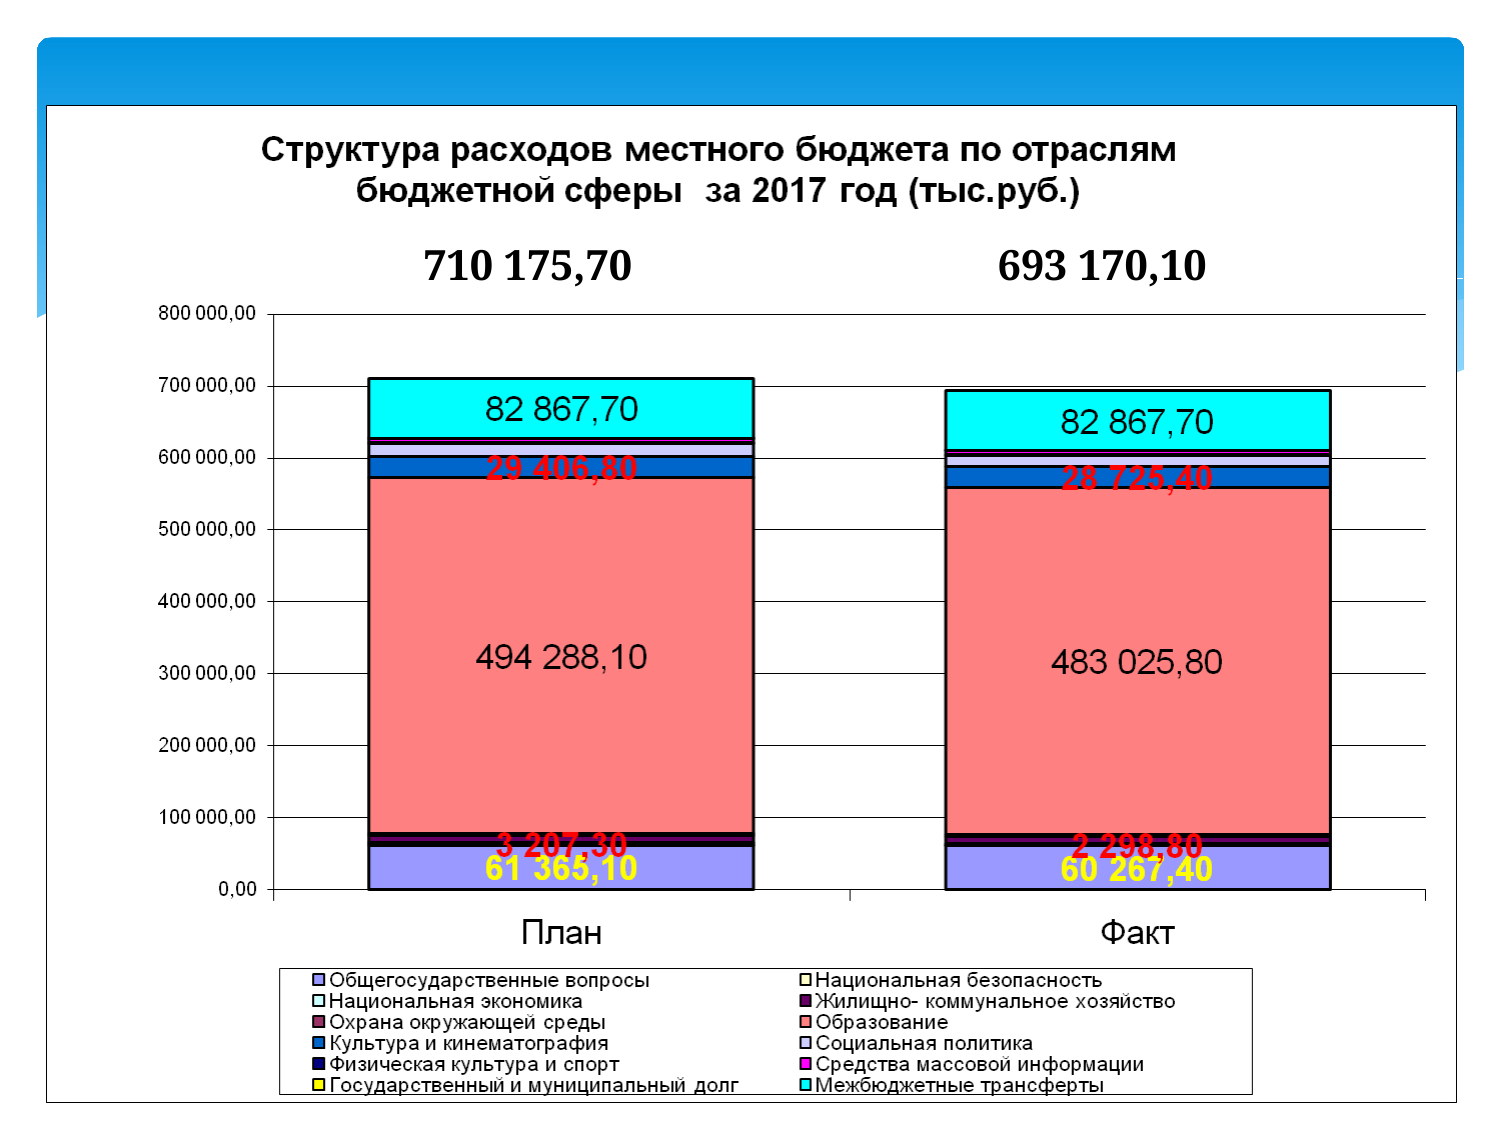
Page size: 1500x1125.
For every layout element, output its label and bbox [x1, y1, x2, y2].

list [38, 96, 1465, 1111]
